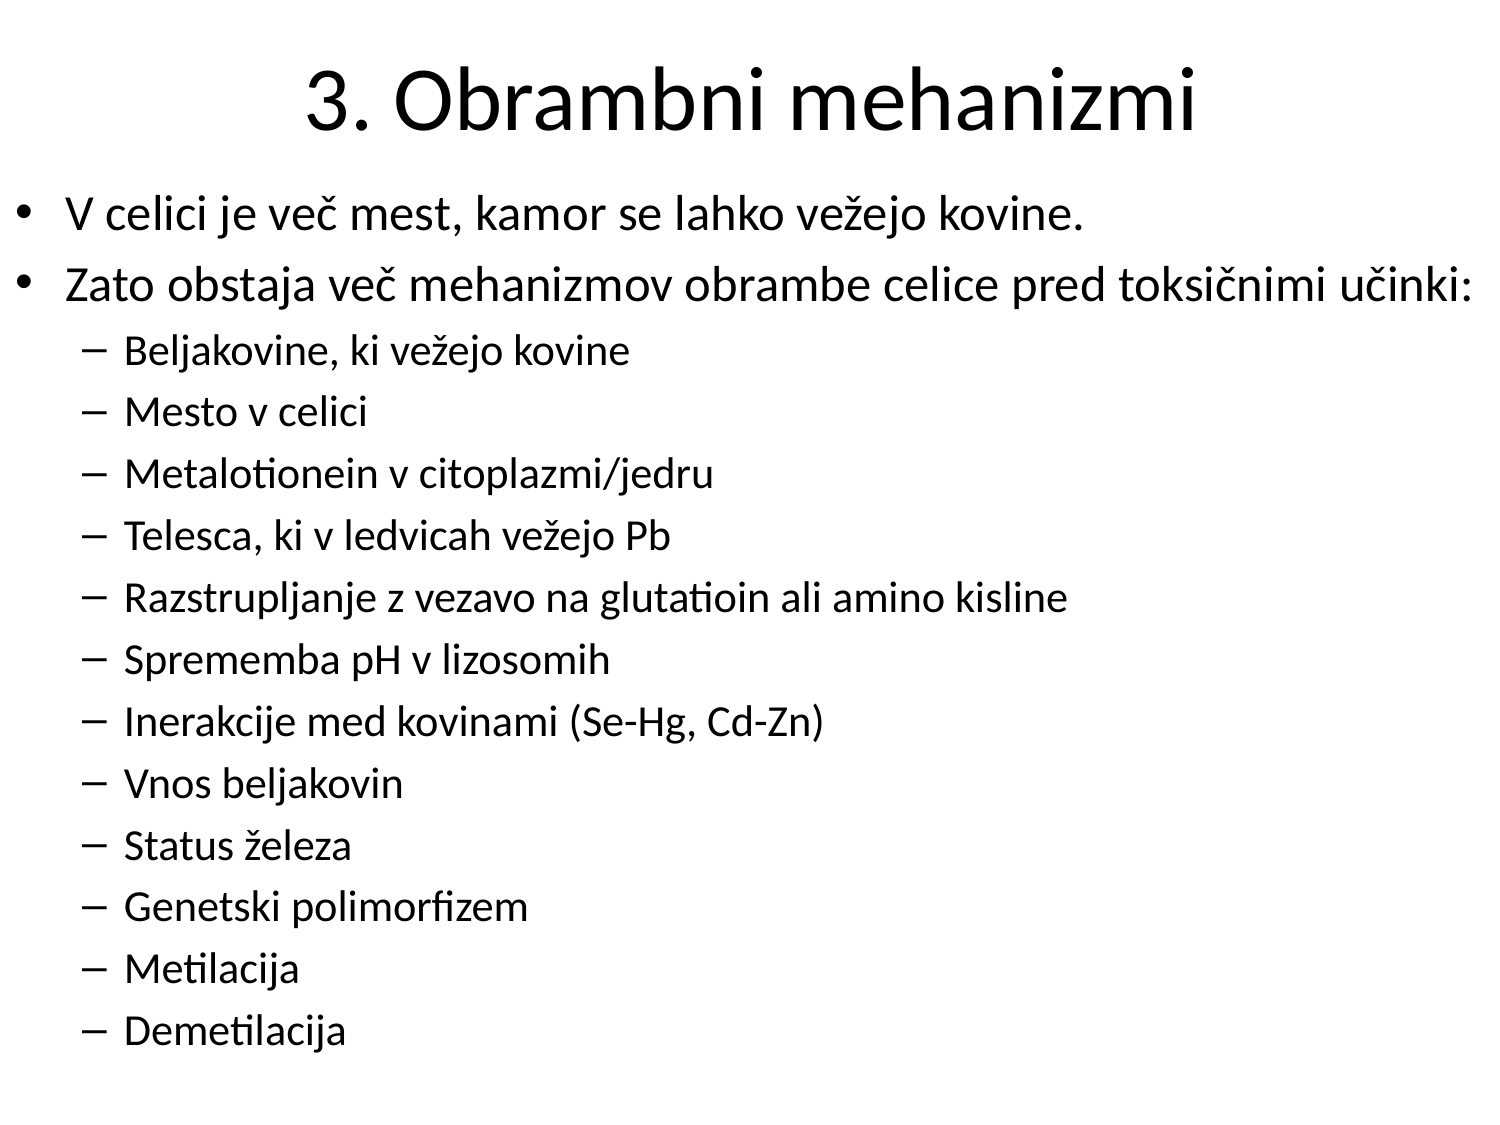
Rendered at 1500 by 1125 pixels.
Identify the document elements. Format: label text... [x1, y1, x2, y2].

list V celici je več mest, kamor se lahko vežejo kovine. Zato obstaja več mehanizmov obrambe celice pred toksičnimi učinki: Beljakovine, ki vežejo kovine Mesto v celici Metalotionein v citoplazmi/jedru Telesca, ki v ledvicah vežejo Pb Razstrupljanje z vezavo na glutatioin ali amino kisline Sprememba pH v lizosomih Inerakcije med kovinami (Se-Hg, Cd-Zn) Vnos beljakovin Status železa Genetski polimorfizem Metilacija Demetilacija [0, 172, 1500, 1125]
title 3. Obrambni mehanizmi [76, 0, 1427, 172]
